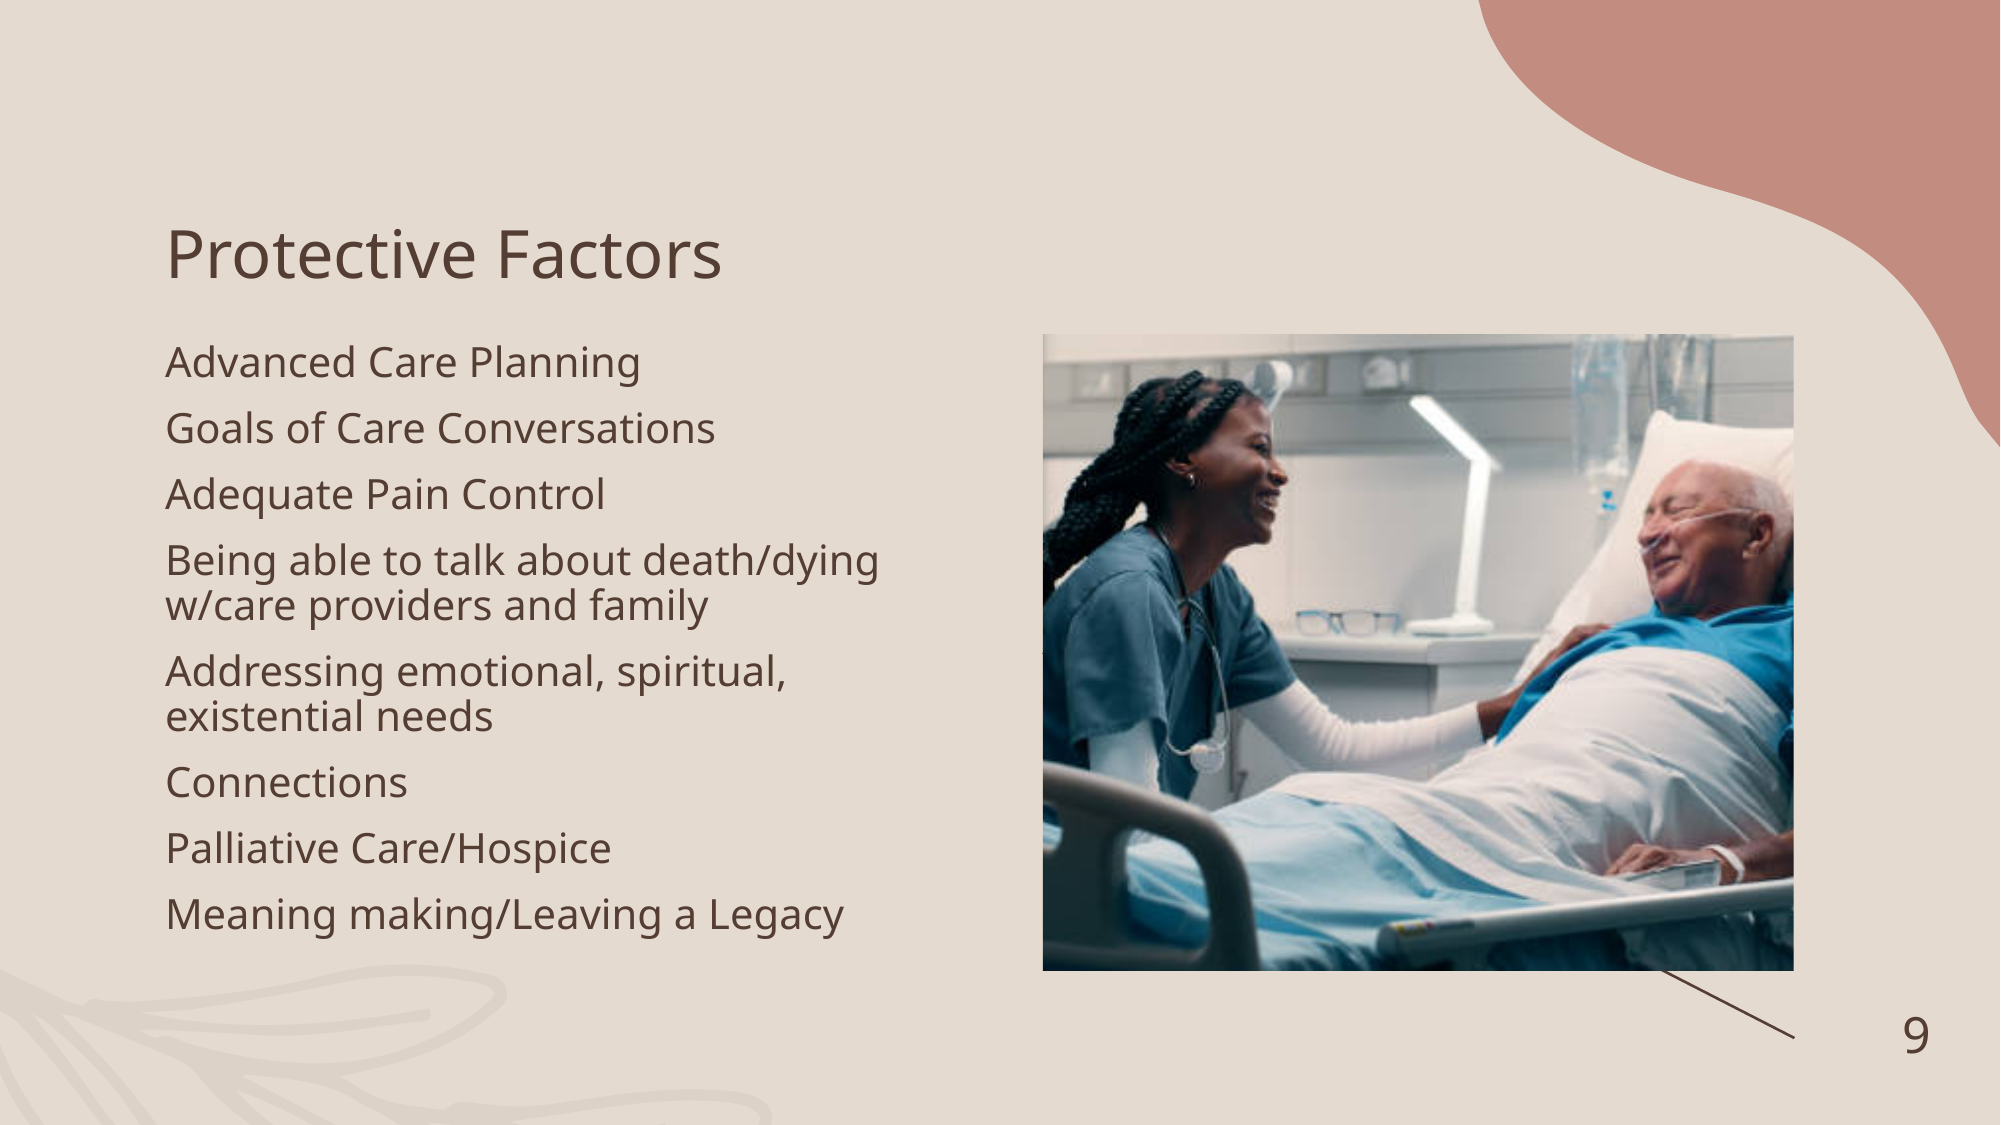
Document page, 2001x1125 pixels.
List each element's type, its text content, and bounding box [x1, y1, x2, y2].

title Protective Factors [150, 149, 1850, 300]
slide_number 9 [1862, 964, 1971, 1112]
list Advanced Care Planning Goals of Care Conversations Adequate Pain Control Being able to talk about death/dying w/care providers and family Addressing emotional, spiritual, existential needs Connections Palliative Care/Hospice Meaning making/Leaving a Legacy [150, 334, 901, 971]
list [1042, 334, 1794, 971]
